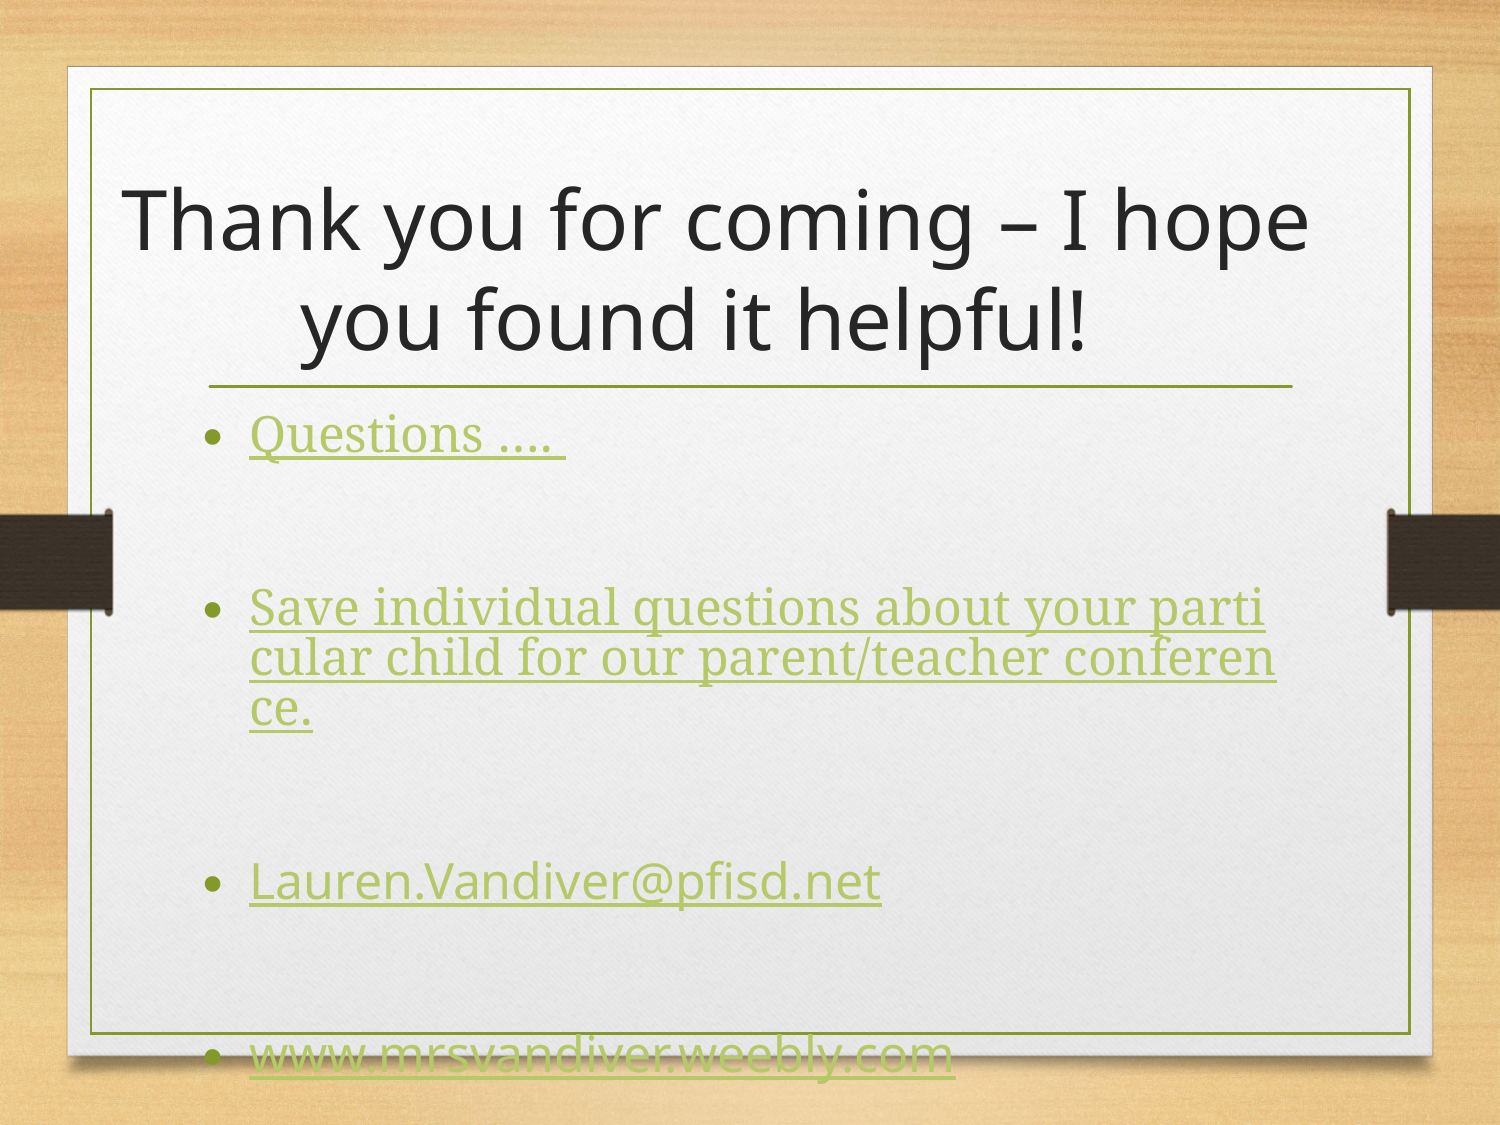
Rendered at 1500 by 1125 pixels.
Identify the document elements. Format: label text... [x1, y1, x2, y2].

list Questions …. Save individual questions about your particular child for our parent/teacher conference. Lauren.Vandiver@pfisd.net www.mrsvandiver.weebly.com [187, 312, 1303, 1000]
title Thank you for coming – I hope you found it helpful! [37, 159, 1375, 375]
picture [0, 0, 1500, 1125]
